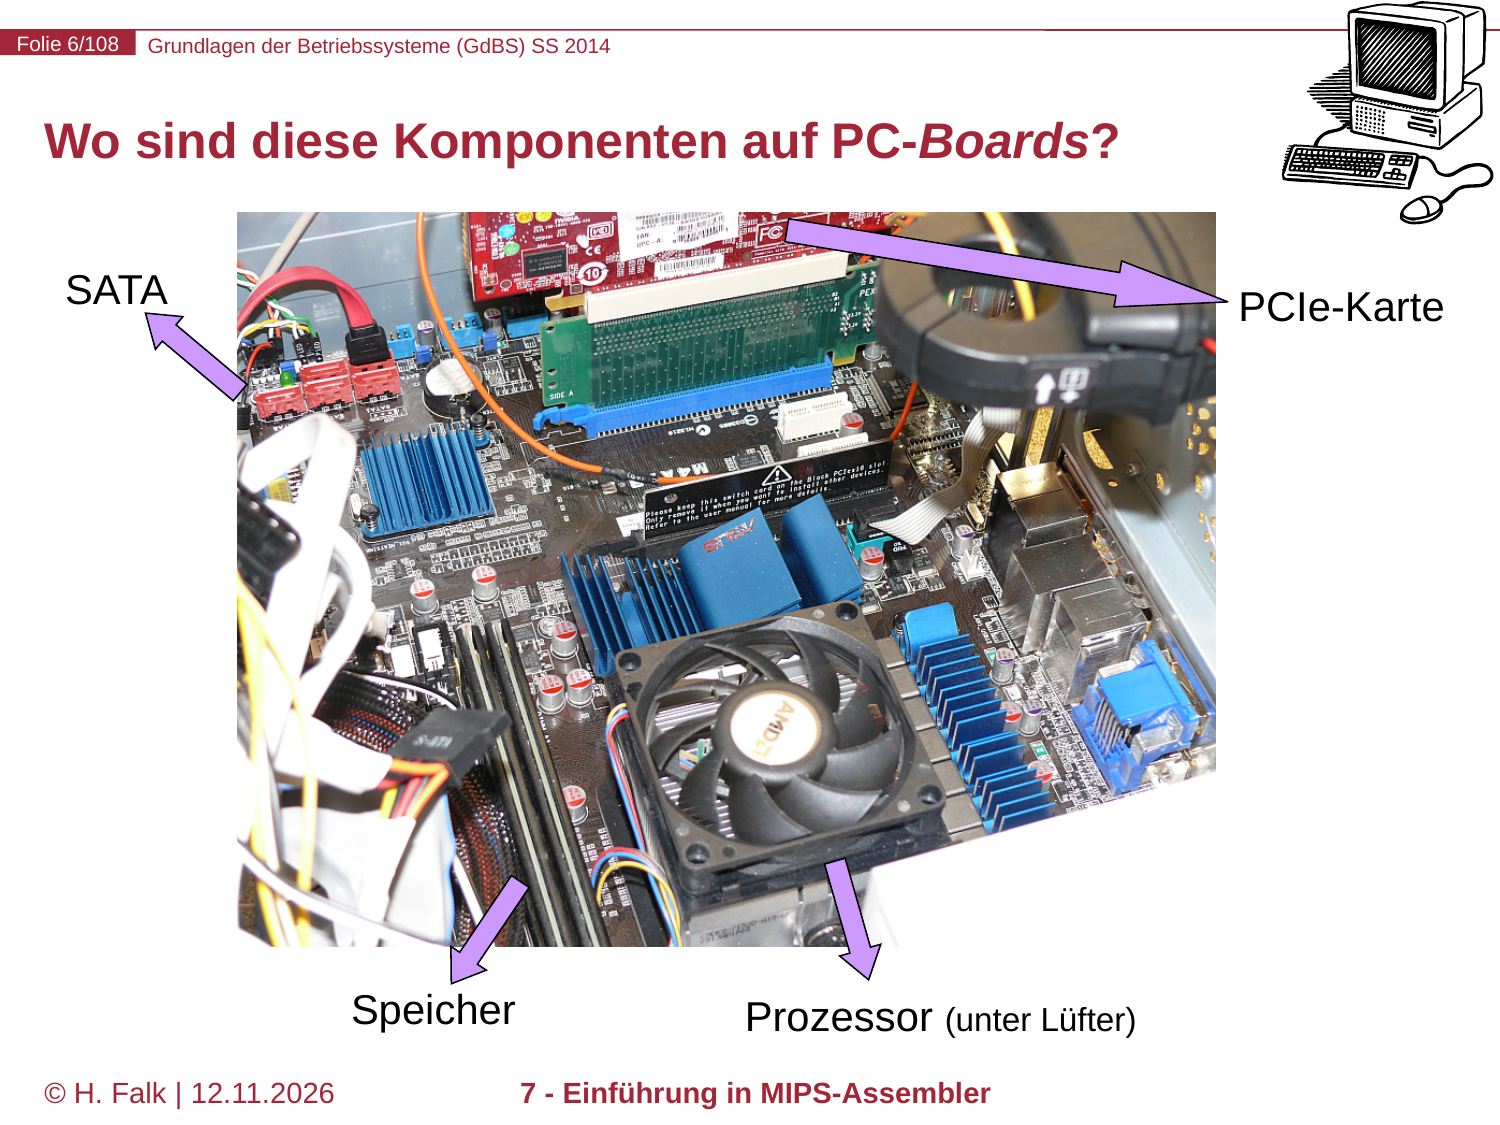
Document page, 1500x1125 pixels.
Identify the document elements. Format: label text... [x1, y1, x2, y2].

footer 7 - Einführung in MIPS-Assembler [301, 1066, 1211, 1125]
text_box SATA [50, 255, 183, 321]
text_box [145, 313, 232, 400]
picture [1280, 0, 1494, 226]
text_box [450, 955, 487, 984]
text_box Speicher [336, 975, 531, 1041]
text_box Prozessor (unter Lüfter) [688, 982, 1152, 1048]
title Wo sind diese Komponenten auf PC-Boards? [29, 90, 1275, 198]
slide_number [29, 1066, 301, 1125]
text_box [839, 955, 878, 980]
picture [237, 212, 1217, 947]
text_box PCIe-Karte [1223, 272, 1460, 338]
